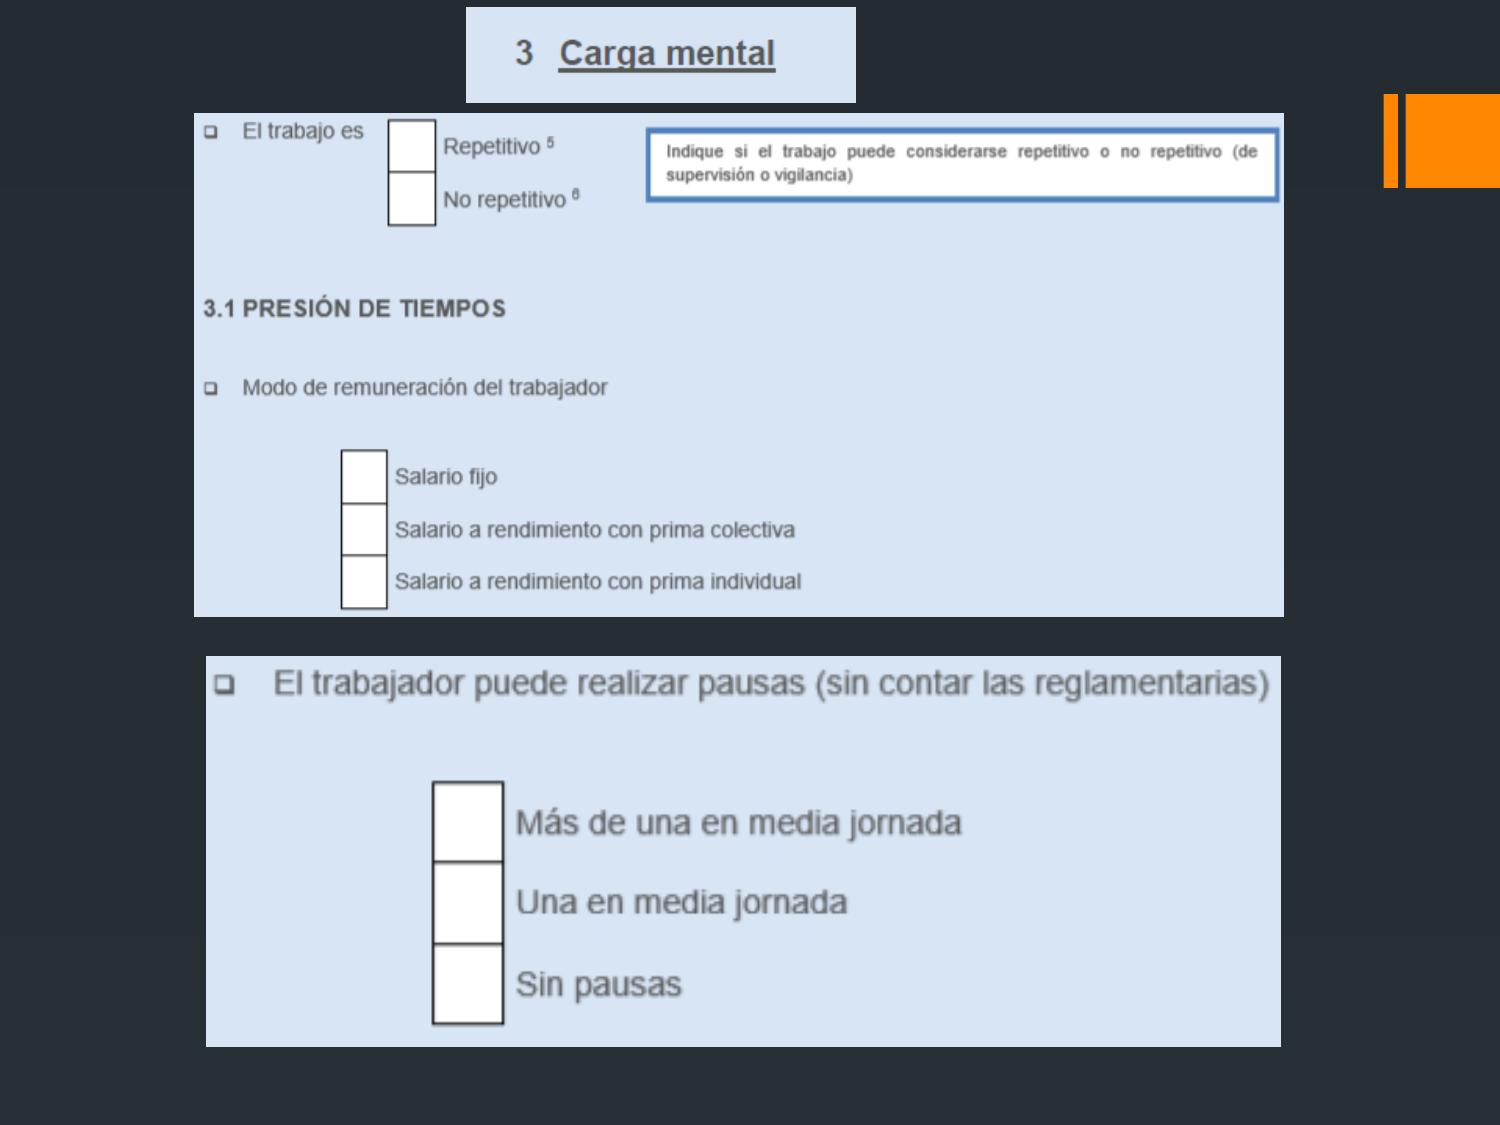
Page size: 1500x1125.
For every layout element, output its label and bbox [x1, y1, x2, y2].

picture [206, 656, 1281, 1048]
picture [465, 6, 856, 104]
list [194, 113, 1285, 618]
